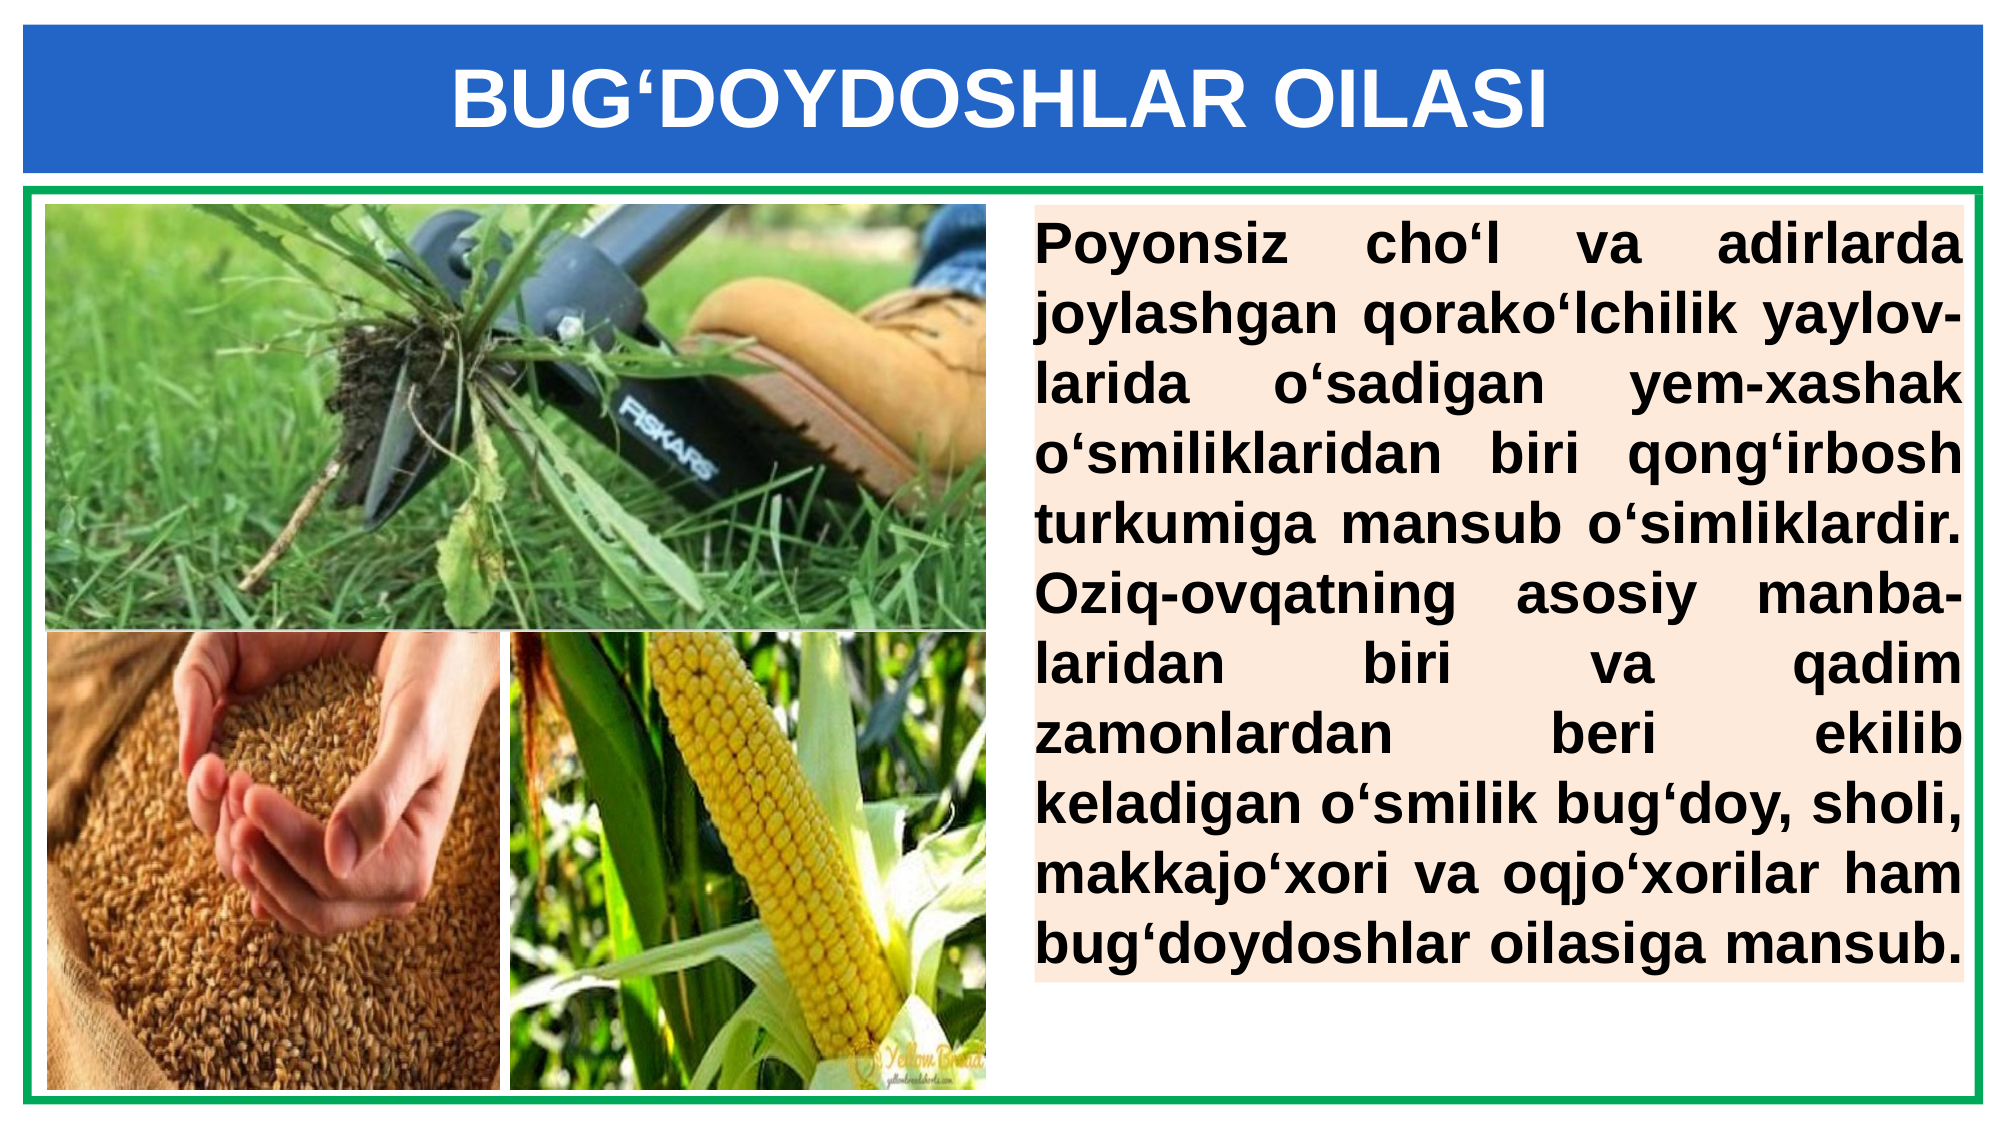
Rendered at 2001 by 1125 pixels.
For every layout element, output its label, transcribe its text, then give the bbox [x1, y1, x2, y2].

list Poyonsiz cho‘l va adirlarda joylashgan qorako‘lchilik yaylov-larida o‘sadigan yem-xashak o‘smiliklaridan biri qong‘irbosh turkumiga mansub o‘simliklardir. Oziq-ovqatning asosiy manba-laridan biri va qadim zamonlardan beri ekilib keladigan o‘smilik bug‘doy, sholi, makkajo‘xori va oqjo‘xorilar ham bug‘doydoshlar oilasiga mansub. [1034, 204, 1965, 983]
picture [45, 204, 987, 1090]
title BUG‘DOYDOSHLAR OILASI [99, 0, 1900, 188]
